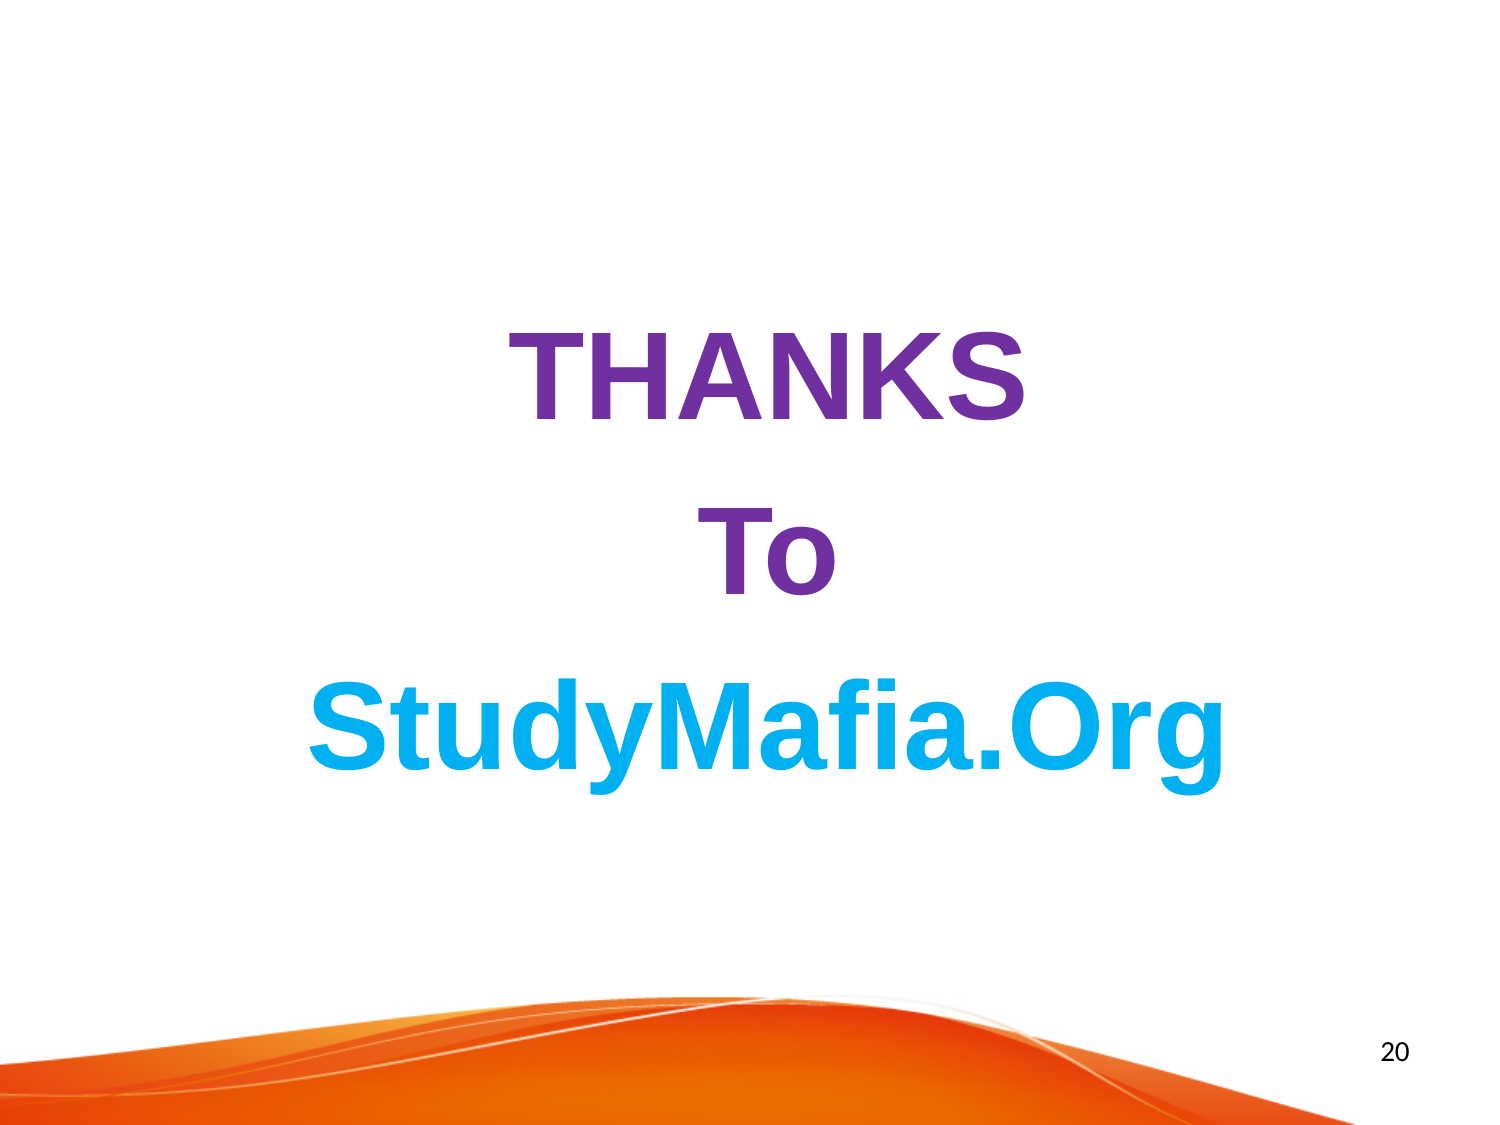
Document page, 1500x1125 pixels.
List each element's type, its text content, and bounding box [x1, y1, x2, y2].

list THANKS To StudyMafia.Org [262, 287, 1276, 851]
slide_number 20 [1074, 1024, 1425, 1103]
picture [0, 0, 1500, 1125]
